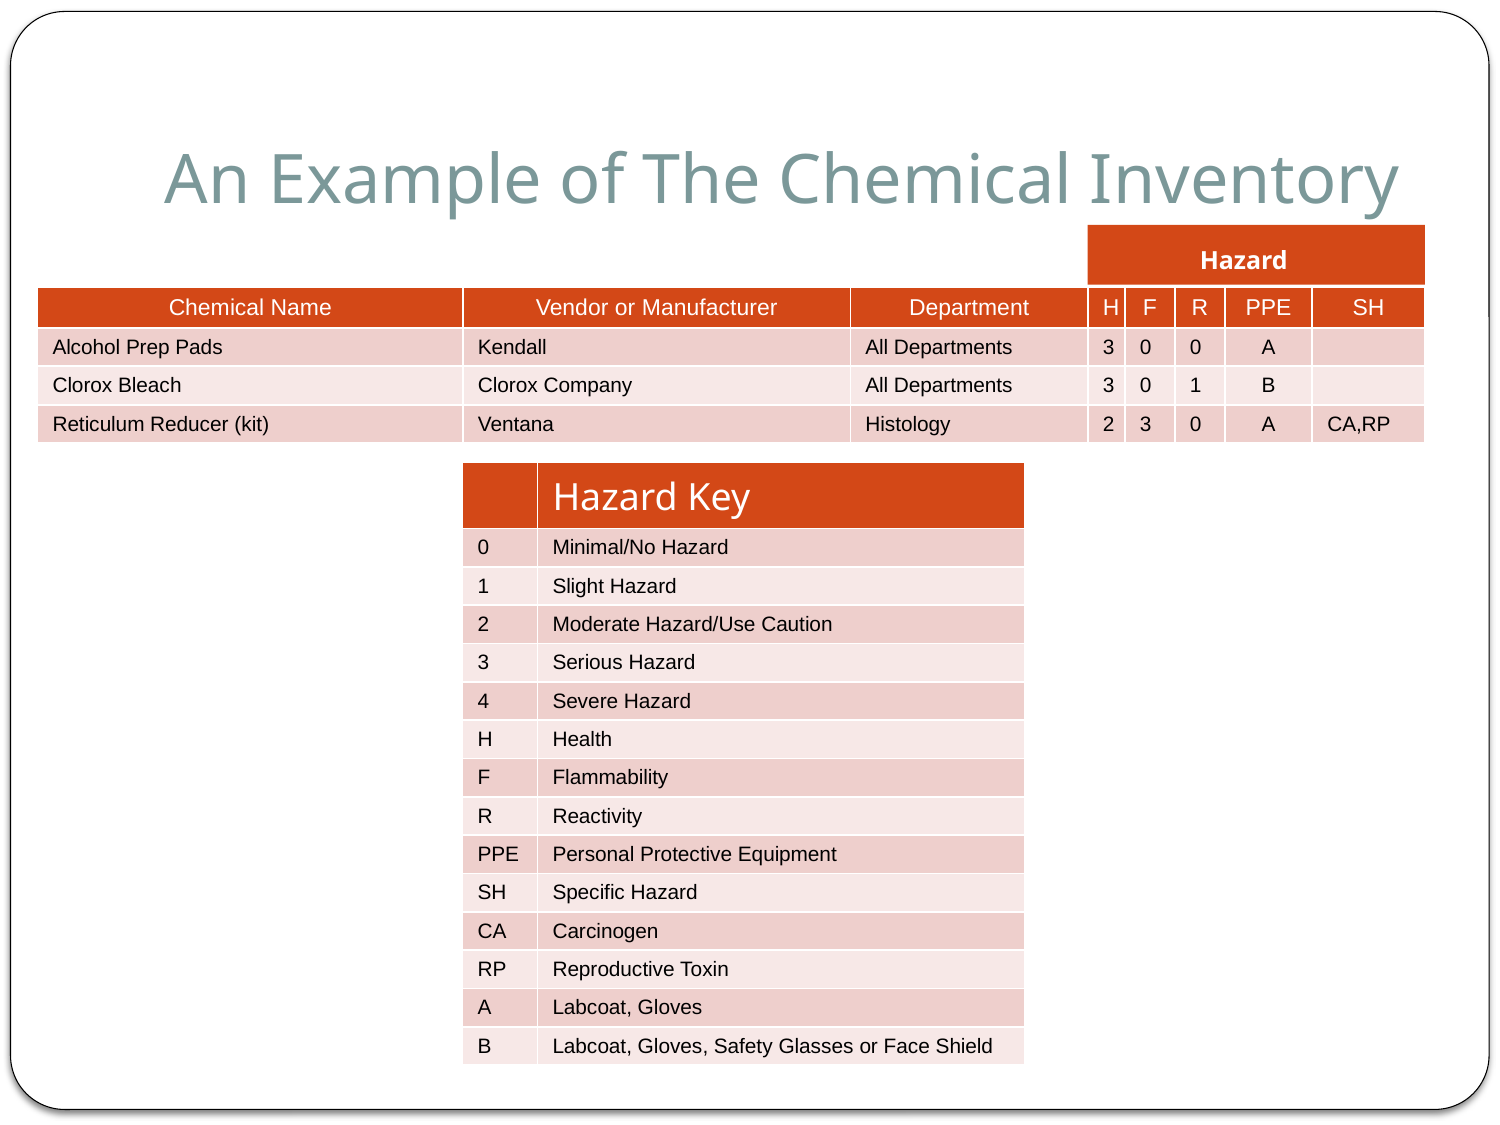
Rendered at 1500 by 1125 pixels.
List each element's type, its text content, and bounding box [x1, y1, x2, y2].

table_cell 0 [1126, 367, 1174, 404]
table_header F [1126, 288, 1174, 327]
table_cell 0 [1126, 329, 1174, 365]
table_cell Serious Hazard [538, 644, 1024, 681]
table_cell 3 [463, 644, 537, 681]
table_header R [1176, 288, 1224, 327]
table_cell A [463, 989, 537, 1026]
table_cell B [463, 1028, 537, 1064]
table_cell Ventana [464, 406, 850, 442]
table_cell Reactivity [538, 798, 1024, 834]
table_cell Moderate Hazard/Use Caution [538, 606, 1024, 643]
table_header H [1089, 288, 1124, 327]
table_cell F [463, 759, 537, 796]
table_header Department [851, 288, 1087, 327]
table_header Chemical Name [38, 288, 462, 327]
table_cell 0 [1176, 329, 1224, 365]
table_cell 2 [1089, 406, 1124, 442]
table_cell 0 [1176, 406, 1224, 442]
table_cell Reproductive Toxin [538, 951, 1024, 988]
table_cell 3 [1126, 406, 1174, 442]
table_cell Reticulum Reducer (kit) [38, 406, 462, 442]
table_cell Kendall [464, 329, 850, 365]
table_cell [1313, 367, 1424, 404]
table_cell Carcinogen [538, 913, 1024, 949]
table_cell RP [463, 951, 537, 988]
table_cell H [463, 721, 537, 758]
table_cell All Departments [851, 329, 1087, 365]
table_header Hazard Key [538, 463, 1024, 528]
table_cell All Departments [851, 367, 1087, 404]
text_box Hazard [1087, 224, 1425, 285]
table_cell Specific Hazard [538, 874, 1024, 911]
table_cell Clorox Company [464, 367, 850, 404]
table_cell Labcoat, Gloves [538, 989, 1024, 1026]
table_cell 4 [463, 683, 537, 719]
table_cell 1 [463, 568, 537, 604]
table_cell R [463, 798, 537, 834]
table_cell 1 [1176, 367, 1224, 404]
table_cell Clorox Bleach [38, 367, 462, 404]
table_cell Histology [851, 406, 1087, 442]
table_cell 3 [1089, 329, 1124, 365]
table_cell Personal Protective Equipment [538, 836, 1024, 873]
table_cell CA,RP [1313, 406, 1424, 442]
table_cell CA [463, 913, 537, 949]
table_cell SH [463, 874, 537, 911]
table_cell A [1226, 329, 1311, 365]
table_cell Health [538, 721, 1024, 758]
table_cell 2 [463, 606, 537, 643]
table_header [463, 463, 537, 528]
table_cell A [1226, 406, 1311, 442]
table_cell Severe Hazard [538, 683, 1024, 719]
title An Example of The Chemical Inventory [150, 45, 1425, 233]
table_cell 3 [1089, 367, 1124, 404]
table_header Vendor or Manufacturer [464, 288, 850, 327]
table_cell Labcoat, Gloves, Safety Glasses or Face Shield [538, 1028, 1024, 1064]
table_cell B [1226, 367, 1311, 404]
table_header SH [1313, 288, 1424, 327]
table_cell Slight Hazard [538, 568, 1024, 604]
table_cell Minimal/No Hazard [538, 529, 1024, 566]
table_header PPE [1226, 288, 1311, 327]
table_cell [1313, 329, 1424, 365]
table_cell Alcohol Prep Pads [38, 329, 462, 365]
table_cell PPE [463, 836, 537, 873]
table_cell 0 [463, 529, 537, 566]
table_cell Flammability [538, 759, 1024, 796]
